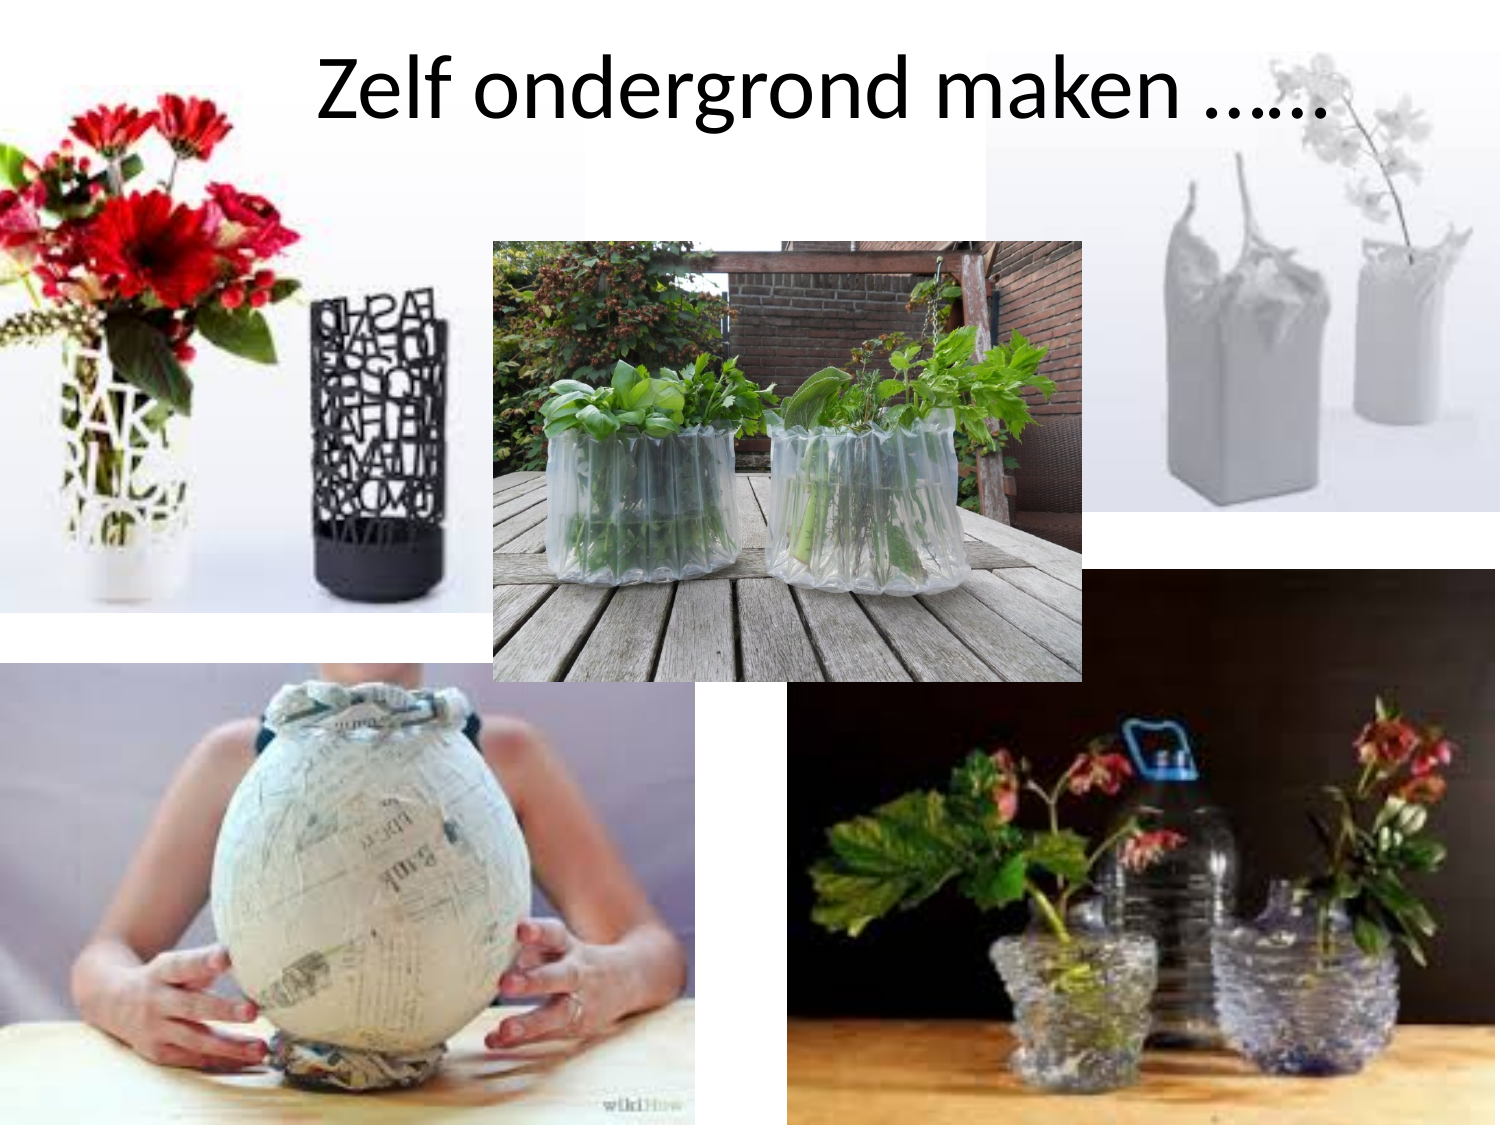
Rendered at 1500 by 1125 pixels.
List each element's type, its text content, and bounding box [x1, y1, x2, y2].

list Zelf ondergrond maken …… [301, 19, 1388, 126]
picture [0, 50, 1500, 1125]
